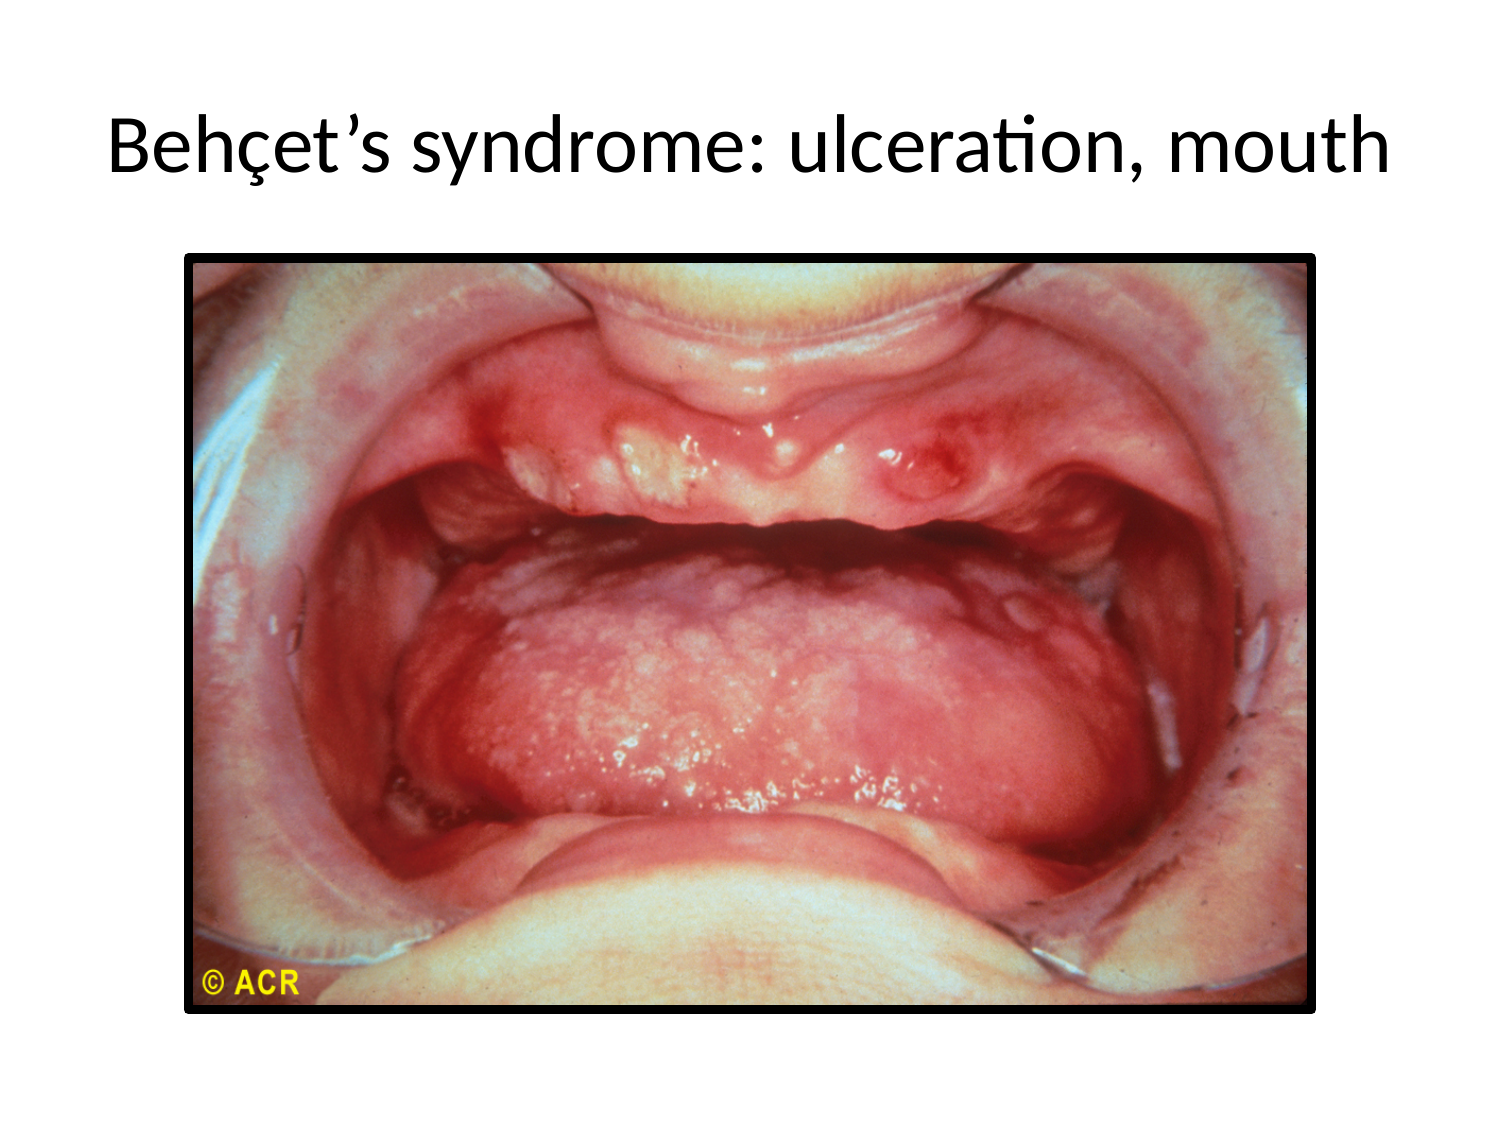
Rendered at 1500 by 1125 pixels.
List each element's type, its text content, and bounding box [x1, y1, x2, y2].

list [192, 262, 1307, 1006]
title Behçet’s syndrome: ulceration, mouth [75, 45, 1425, 233]
